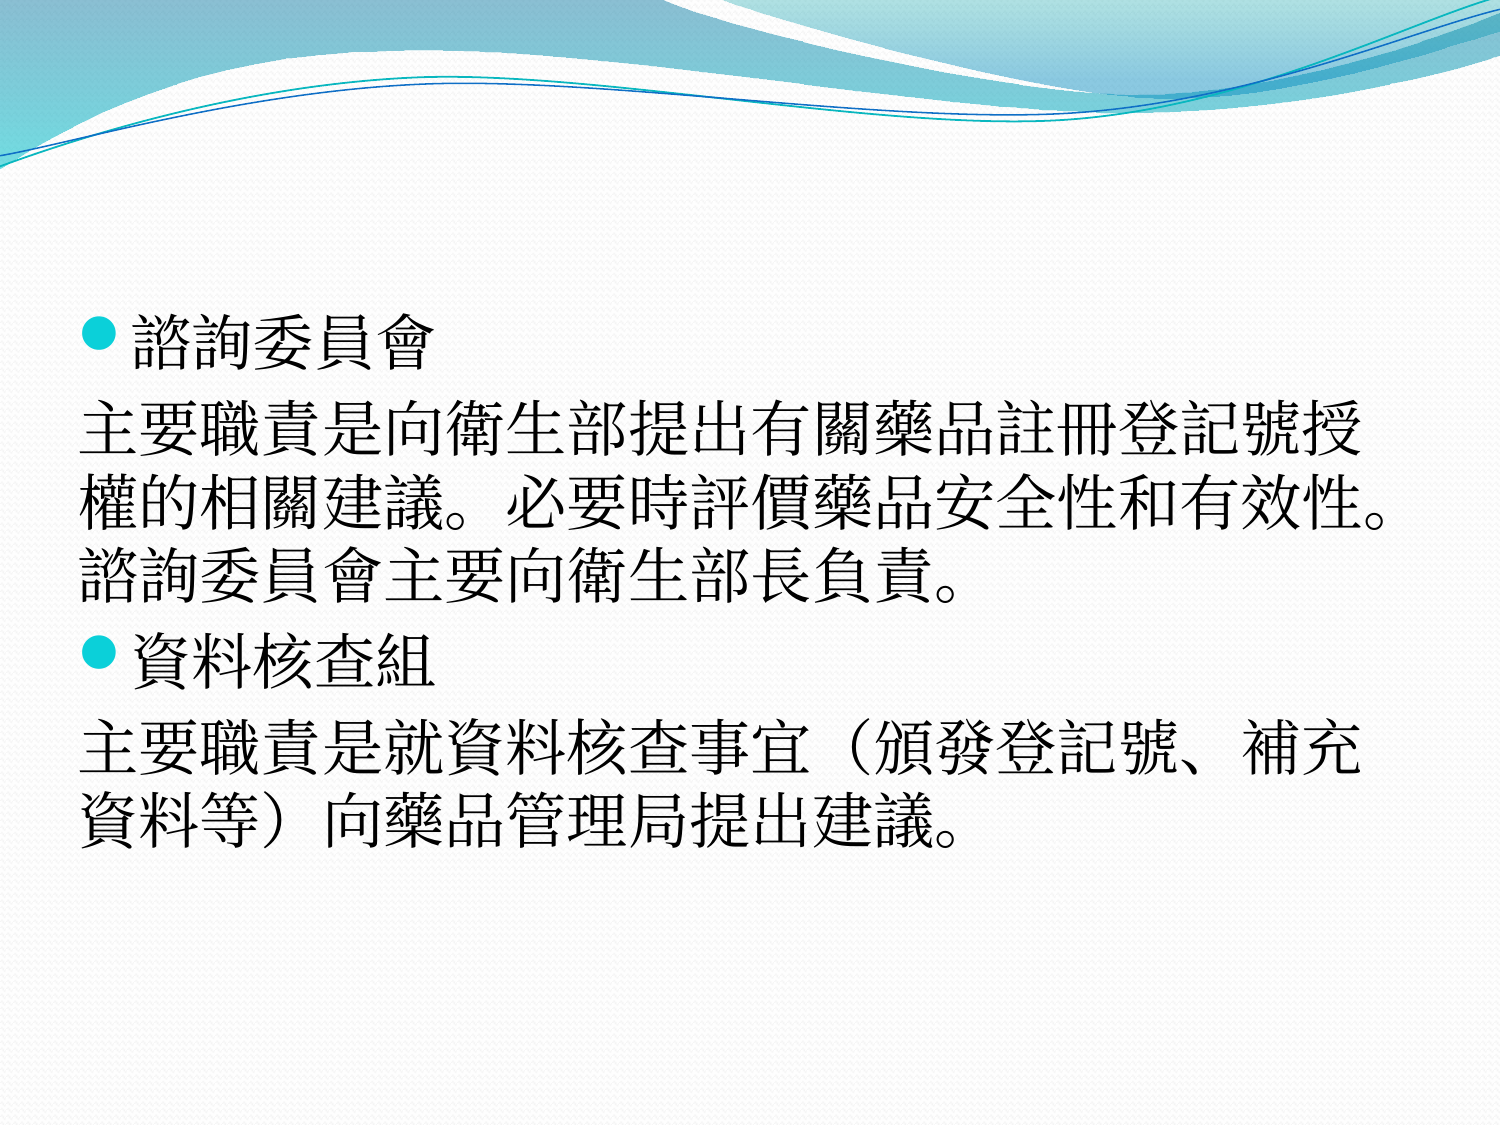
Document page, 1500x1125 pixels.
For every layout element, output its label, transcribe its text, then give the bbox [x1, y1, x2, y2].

list 諮詢委員會 主要職責是向衛生部提出有關藥品註冊登記號授權的相關建議。必要時評價藥品安全性和有效性。諮詢委員會主要向衛生部長負責。 資料核查組 主要職責是就資料核查事宜（頒發登記號、補充資料等）向藥品管理局提出建議。 [62, 224, 1413, 870]
